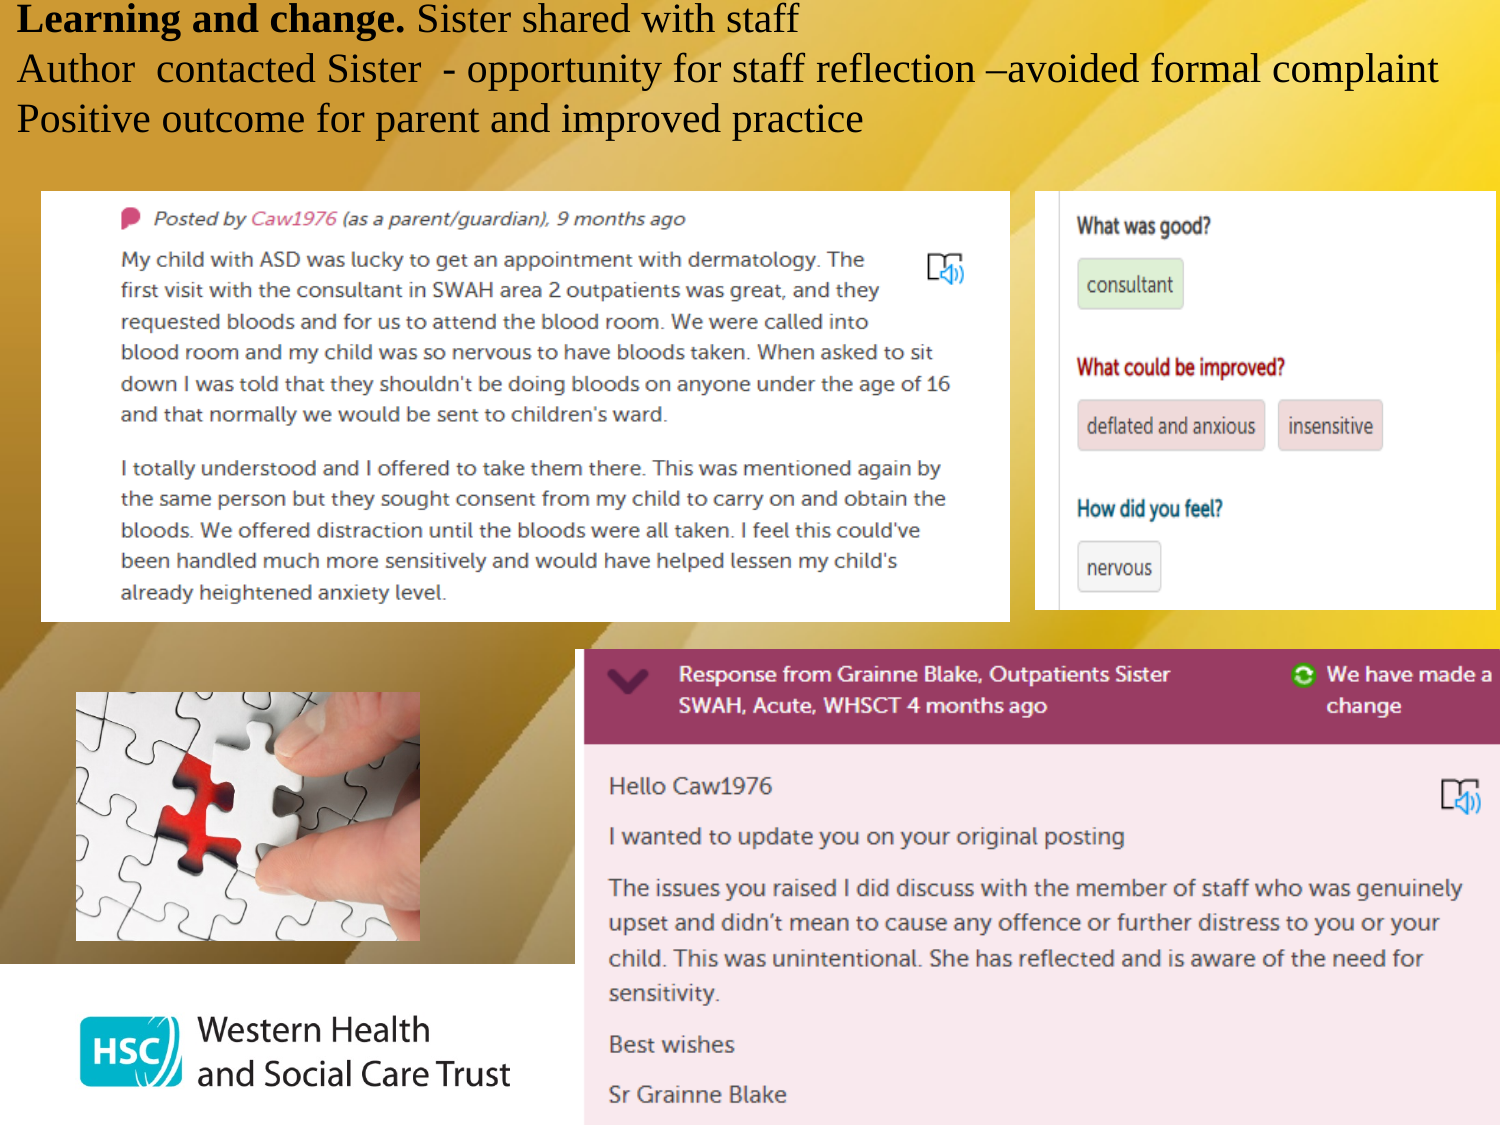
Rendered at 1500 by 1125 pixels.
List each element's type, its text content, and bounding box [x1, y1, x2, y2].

picture [0, 0, 1500, 1125]
picture [75, 1012, 510, 1091]
text_box Learning and change. Sister shared with staff Author contacted Sister - opportunity for staff reflection –avoided formal complaint Positive outcome for parent and improved practice [1, 0, 1500, 149]
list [40, 191, 1011, 622]
